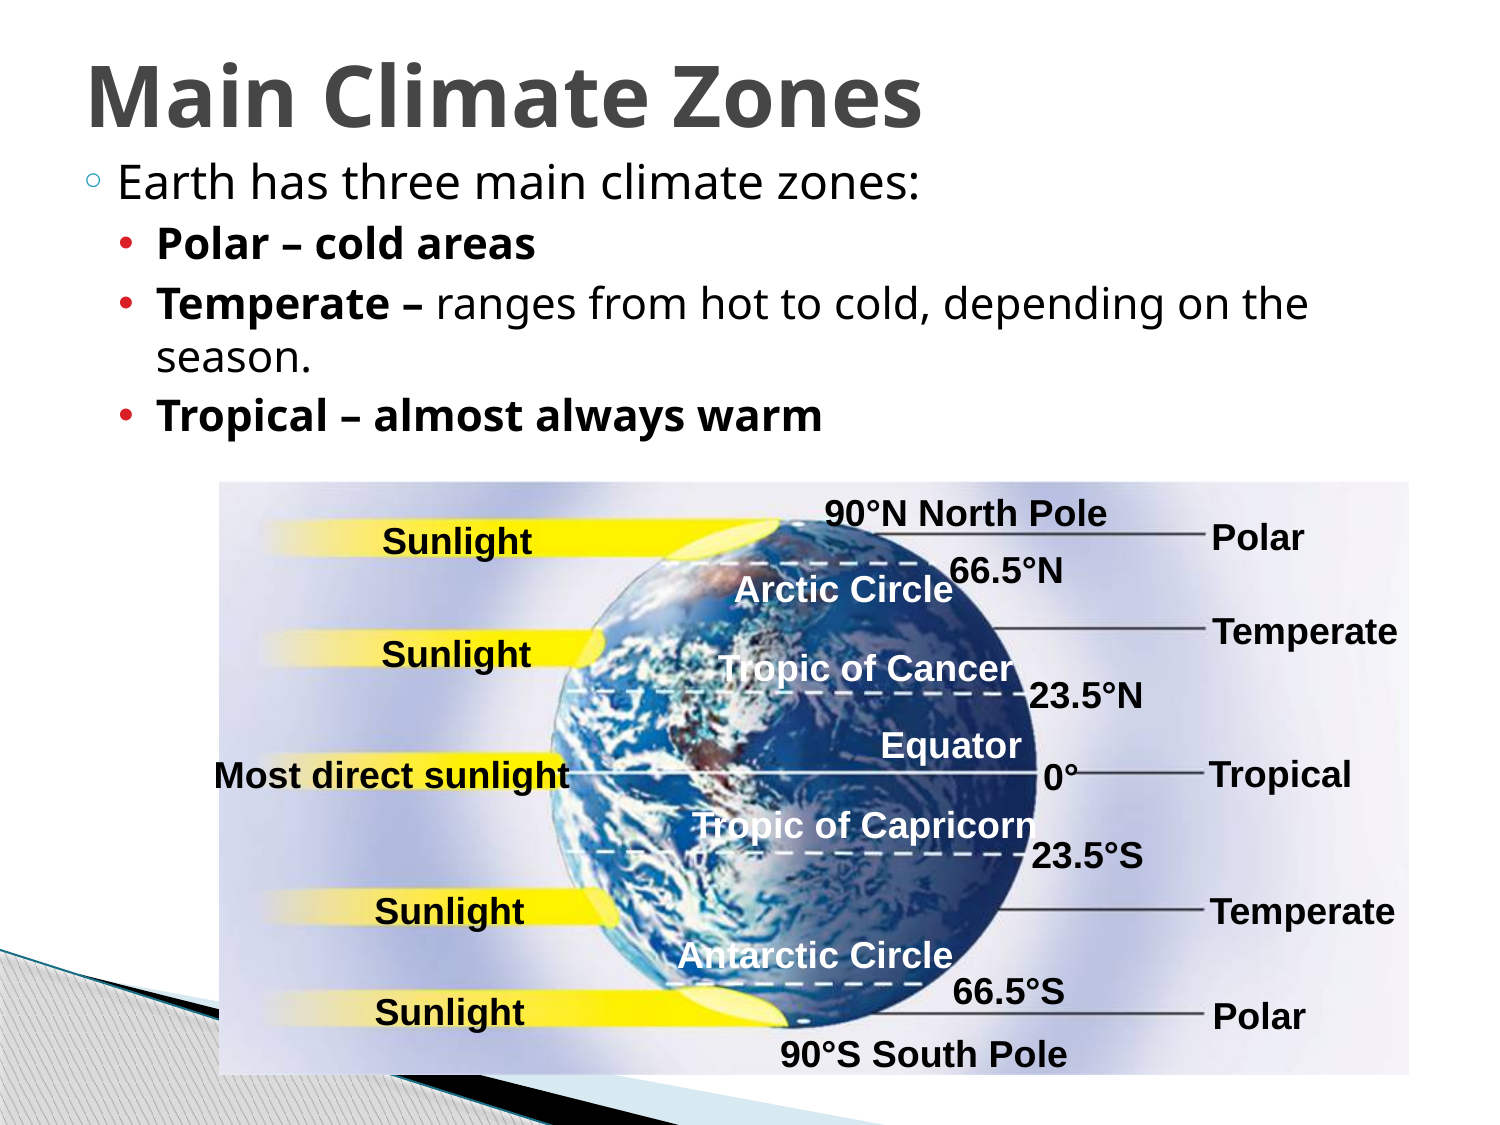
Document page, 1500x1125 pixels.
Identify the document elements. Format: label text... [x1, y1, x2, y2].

title Main Climate Zones [70, 0, 1421, 188]
list Earth has three main climate zones: Polar – cold areas Temperate – ranges from hot to cold, depending on the season. Tropical – almost always warm [0, 143, 1350, 887]
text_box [218, 480, 1409, 1078]
